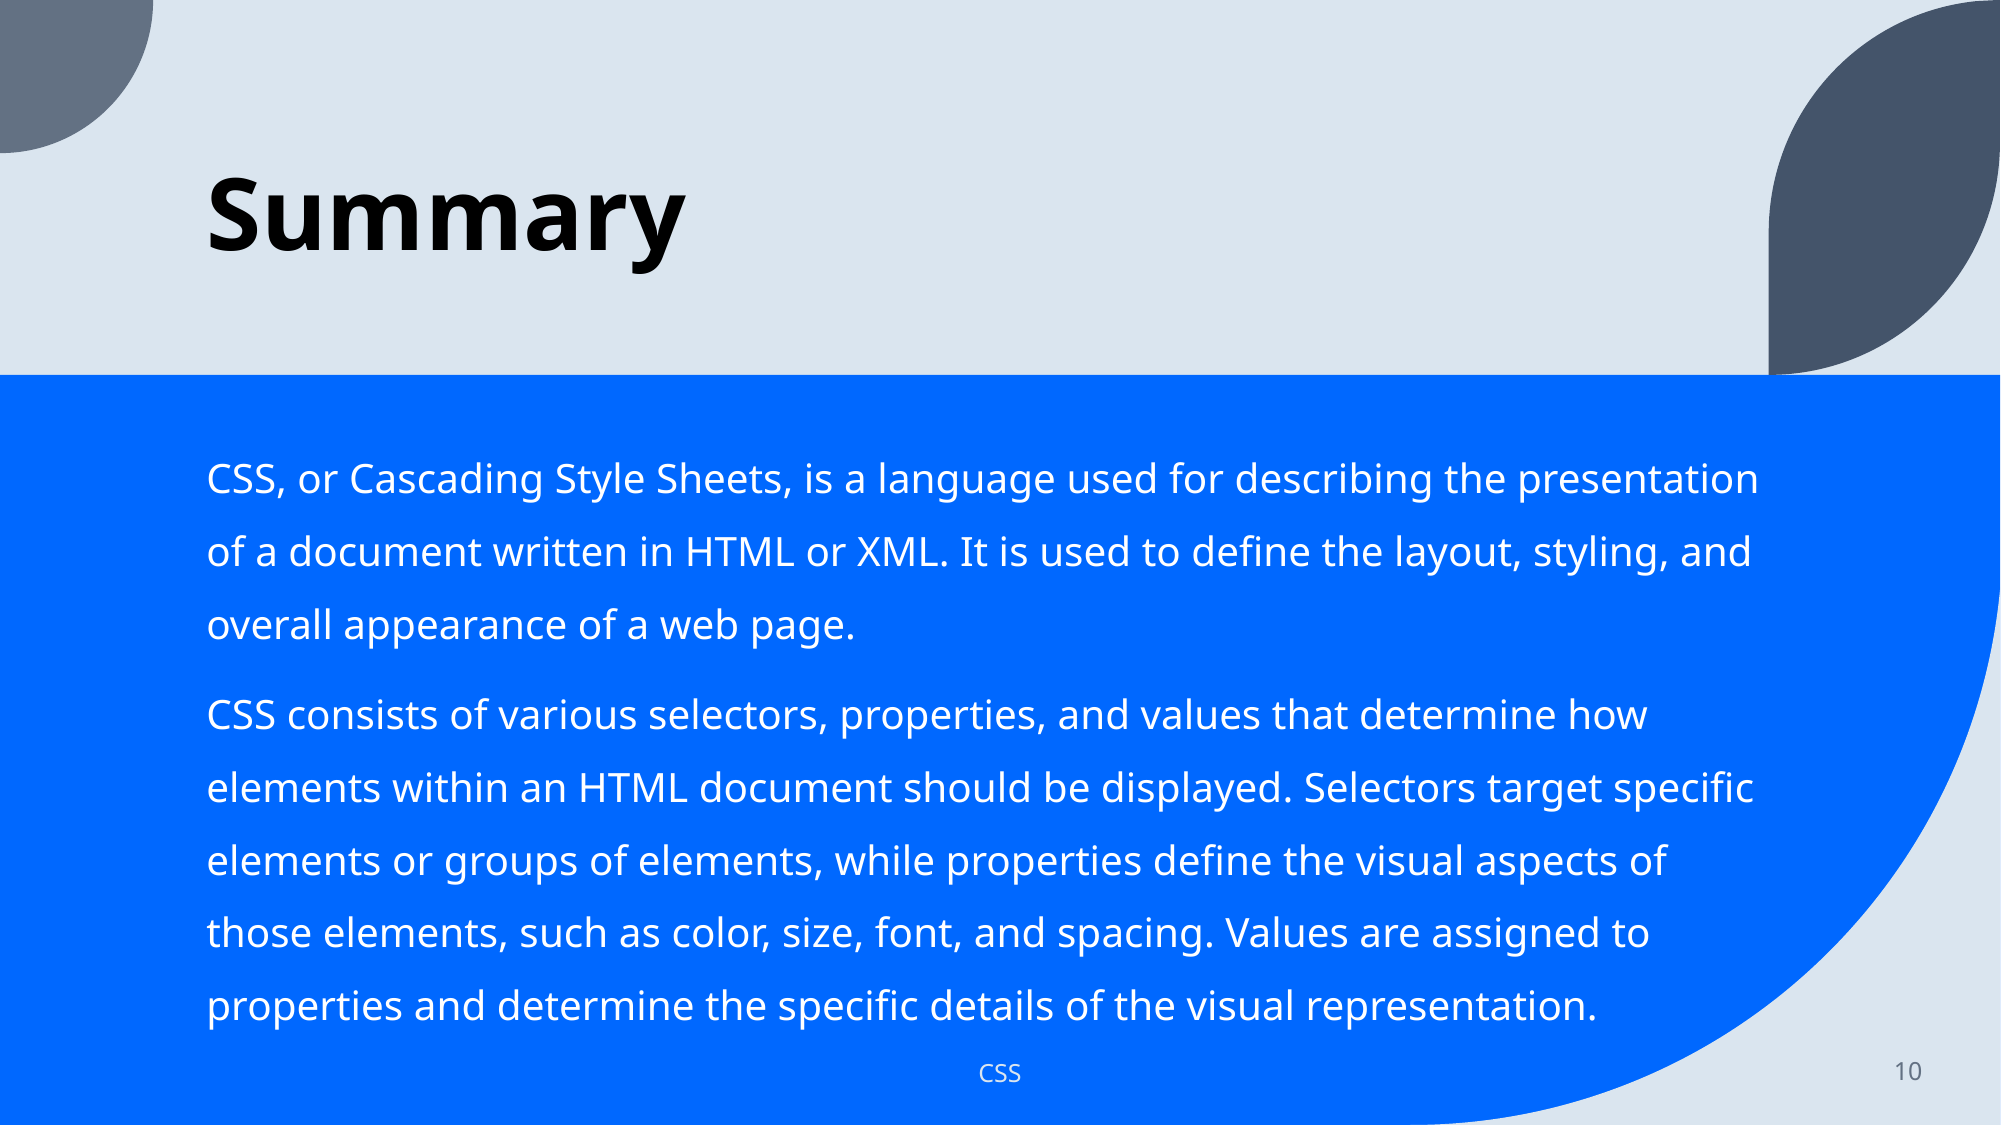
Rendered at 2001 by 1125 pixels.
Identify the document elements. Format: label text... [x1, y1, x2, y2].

footer CSS [662, 1042, 1338, 1103]
slide_number 10 [1674, 1042, 1938, 1103]
title Summary [191, 62, 1796, 280]
list CSS, or Cascading Style Sheets, is a language used for describing the presentation of a document written in HTML or XML. It is used to define the layout, styling, and overall appearance of a web page. CSS consists of various selectors, properties, and values that determine how elements within an HTML document should be displayed. Selectors target specific elements or groups of elements, while properties define the visual aspects of those elements, such as color, size, font, and spacing. Values are assigned to properties and determine the specific details of the visual representation. [191, 421, 1796, 1043]
